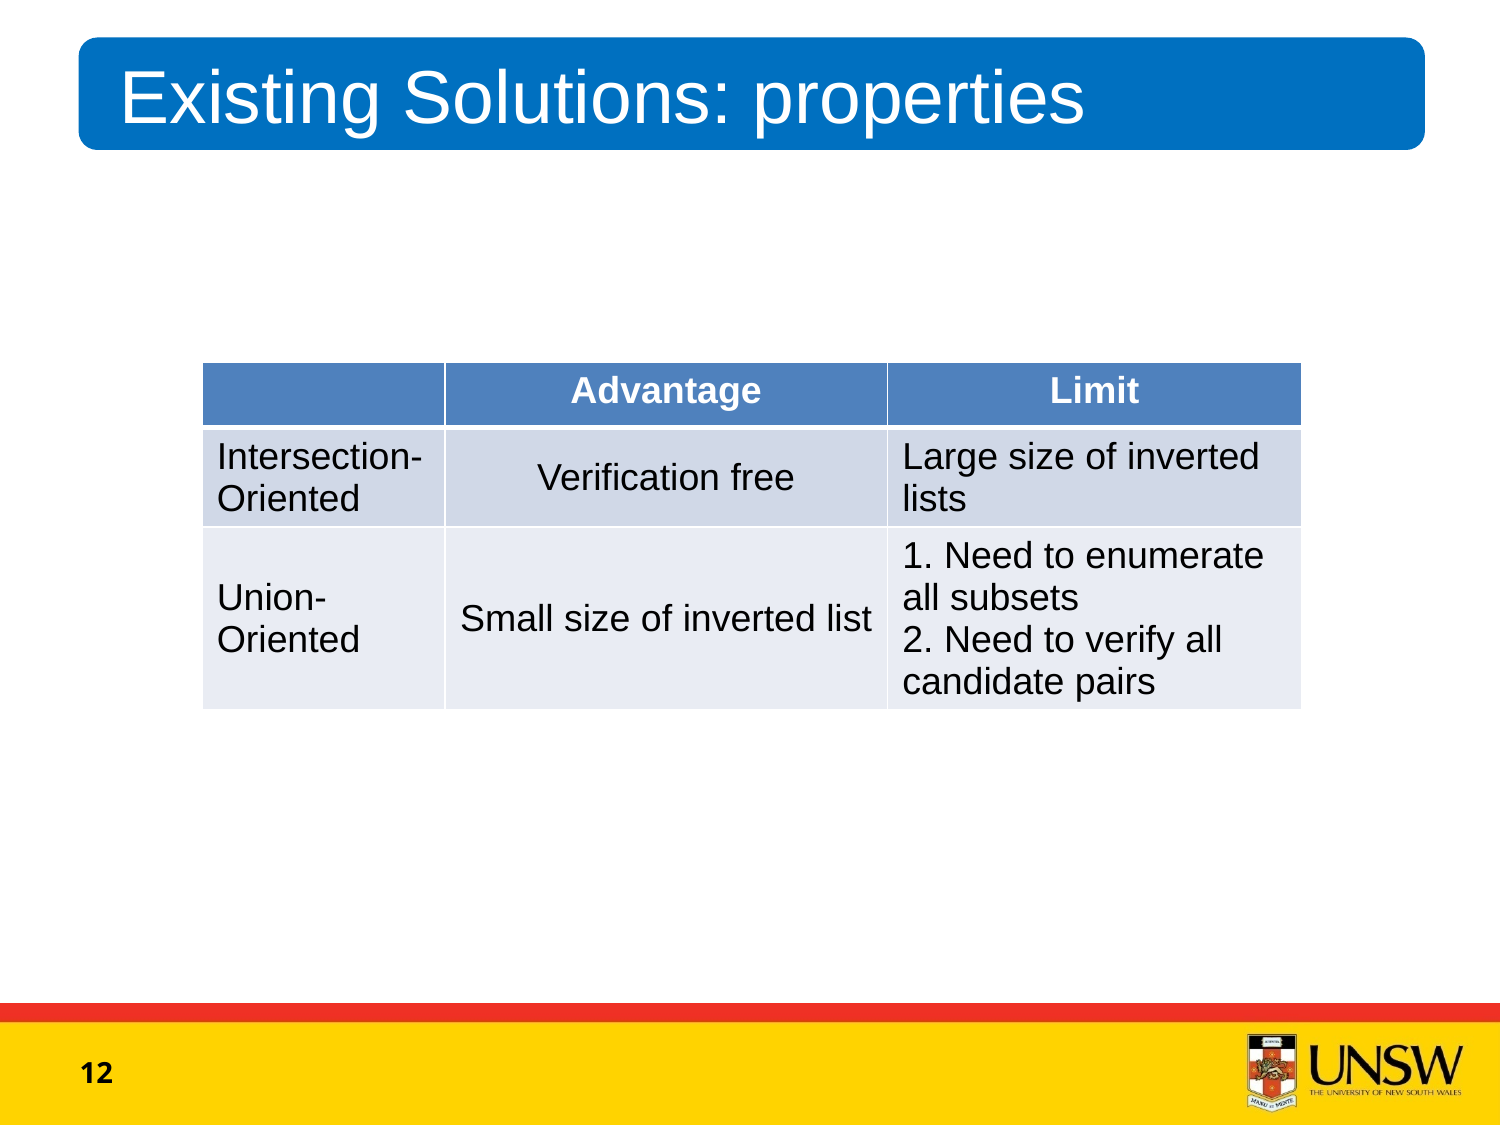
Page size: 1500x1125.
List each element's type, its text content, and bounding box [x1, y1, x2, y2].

table_cell Small size of inverted list [446, 528, 887, 709]
table_header [203, 363, 444, 425]
table_cell Union-Oriented [203, 528, 444, 709]
table_cell 1. Need to enumerate all subsets 2. Need to verify all candidate pairs [888, 528, 1301, 709]
table_cell Intersection-Oriented [203, 430, 444, 526]
table_header Limit [888, 363, 1301, 425]
text_box Existing Solutions: properties [76, 35, 1428, 153]
table_cell Large size of inverted lists [888, 430, 1301, 526]
table_header Advantage [446, 363, 887, 425]
picture [0, 1003, 1500, 1125]
table_cell Verification free [446, 430, 887, 526]
